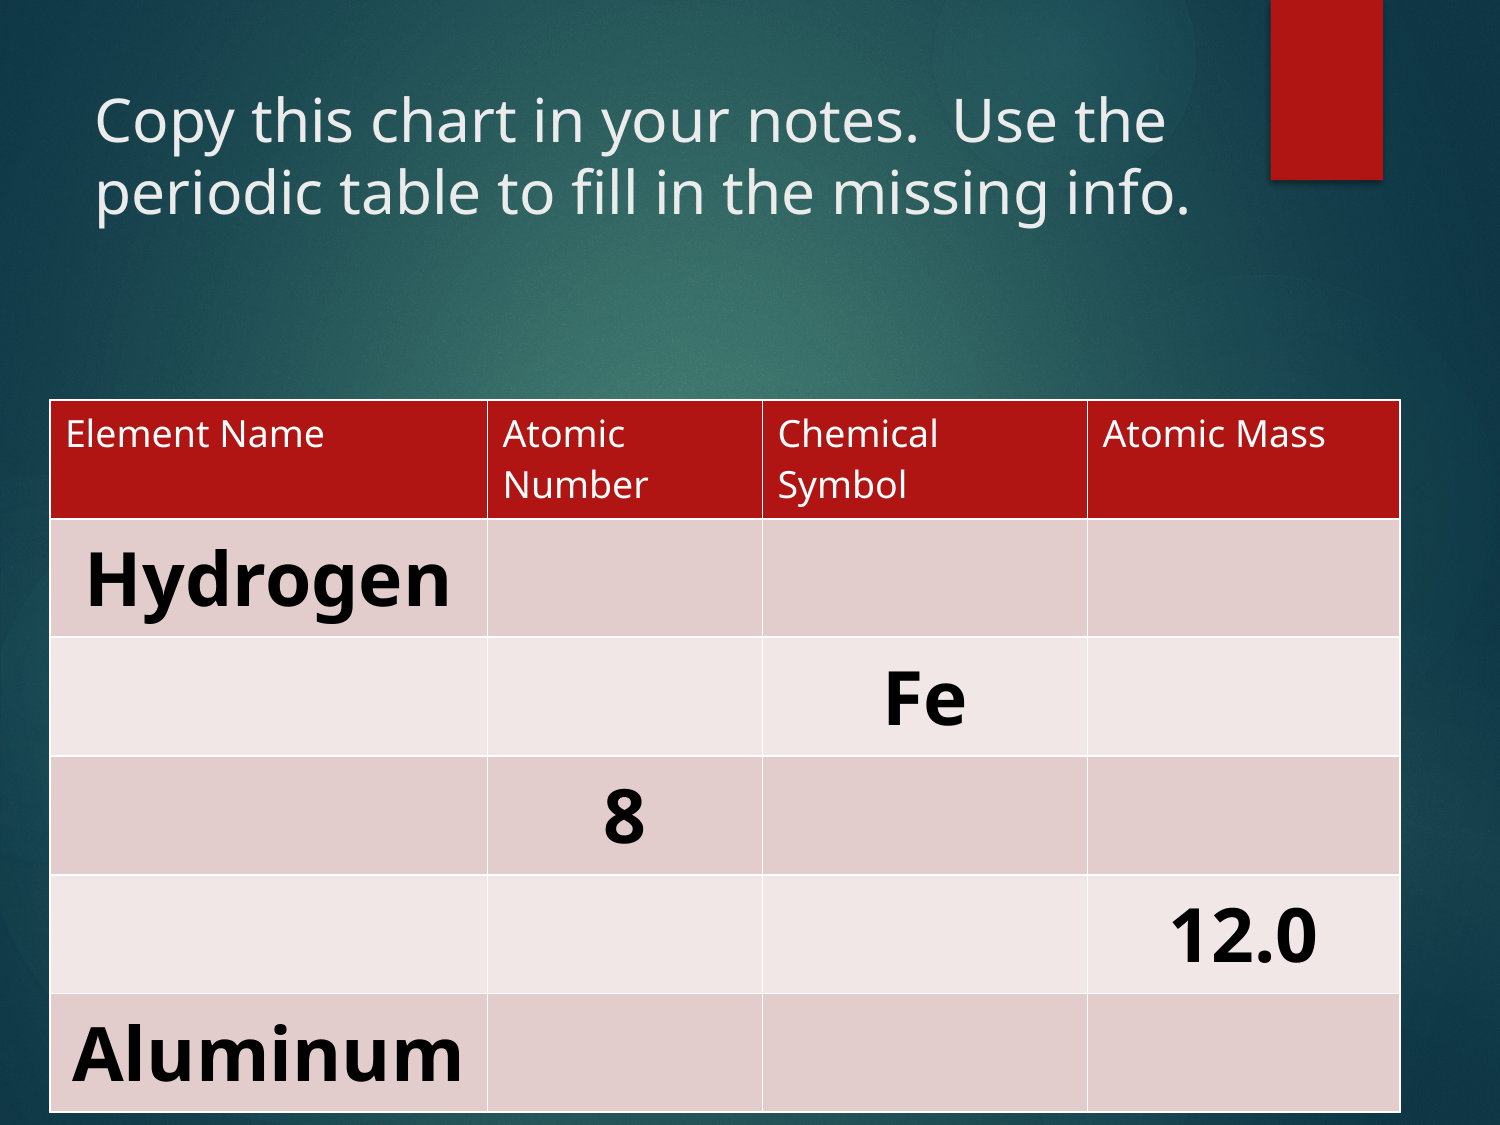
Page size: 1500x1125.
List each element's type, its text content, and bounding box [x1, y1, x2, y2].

table_cell [1088, 757, 1399, 874]
table_cell [1088, 520, 1399, 636]
table_cell [488, 994, 762, 1111]
table_cell [488, 876, 762, 993]
table_cell [51, 757, 487, 874]
title Copy this chart in your notes. Use the periodic table to fill in the missing info. [79, 74, 1237, 304]
table_cell [763, 994, 1087, 1111]
table_cell [763, 757, 1087, 874]
table_cell [763, 520, 1087, 636]
table_cell [488, 638, 762, 755]
table_cell [1088, 638, 1399, 755]
table_cell [488, 520, 762, 636]
table_cell [763, 876, 1087, 993]
table_header Element Name [51, 401, 487, 518]
table_cell [51, 876, 487, 993]
table_cell 12.0 [1088, 876, 1399, 993]
table_cell Aluminum [51, 994, 487, 1111]
table_header Atomic Mass [1088, 401, 1399, 518]
table_cell Hydrogen [51, 520, 487, 636]
table_header Chemical Symbol [763, 401, 1087, 518]
table_header Atomic Number [488, 401, 762, 518]
table_cell 8 [488, 757, 762, 874]
table_cell Fe [763, 638, 1087, 755]
table_cell [51, 638, 487, 755]
table_cell [1088, 994, 1399, 1111]
